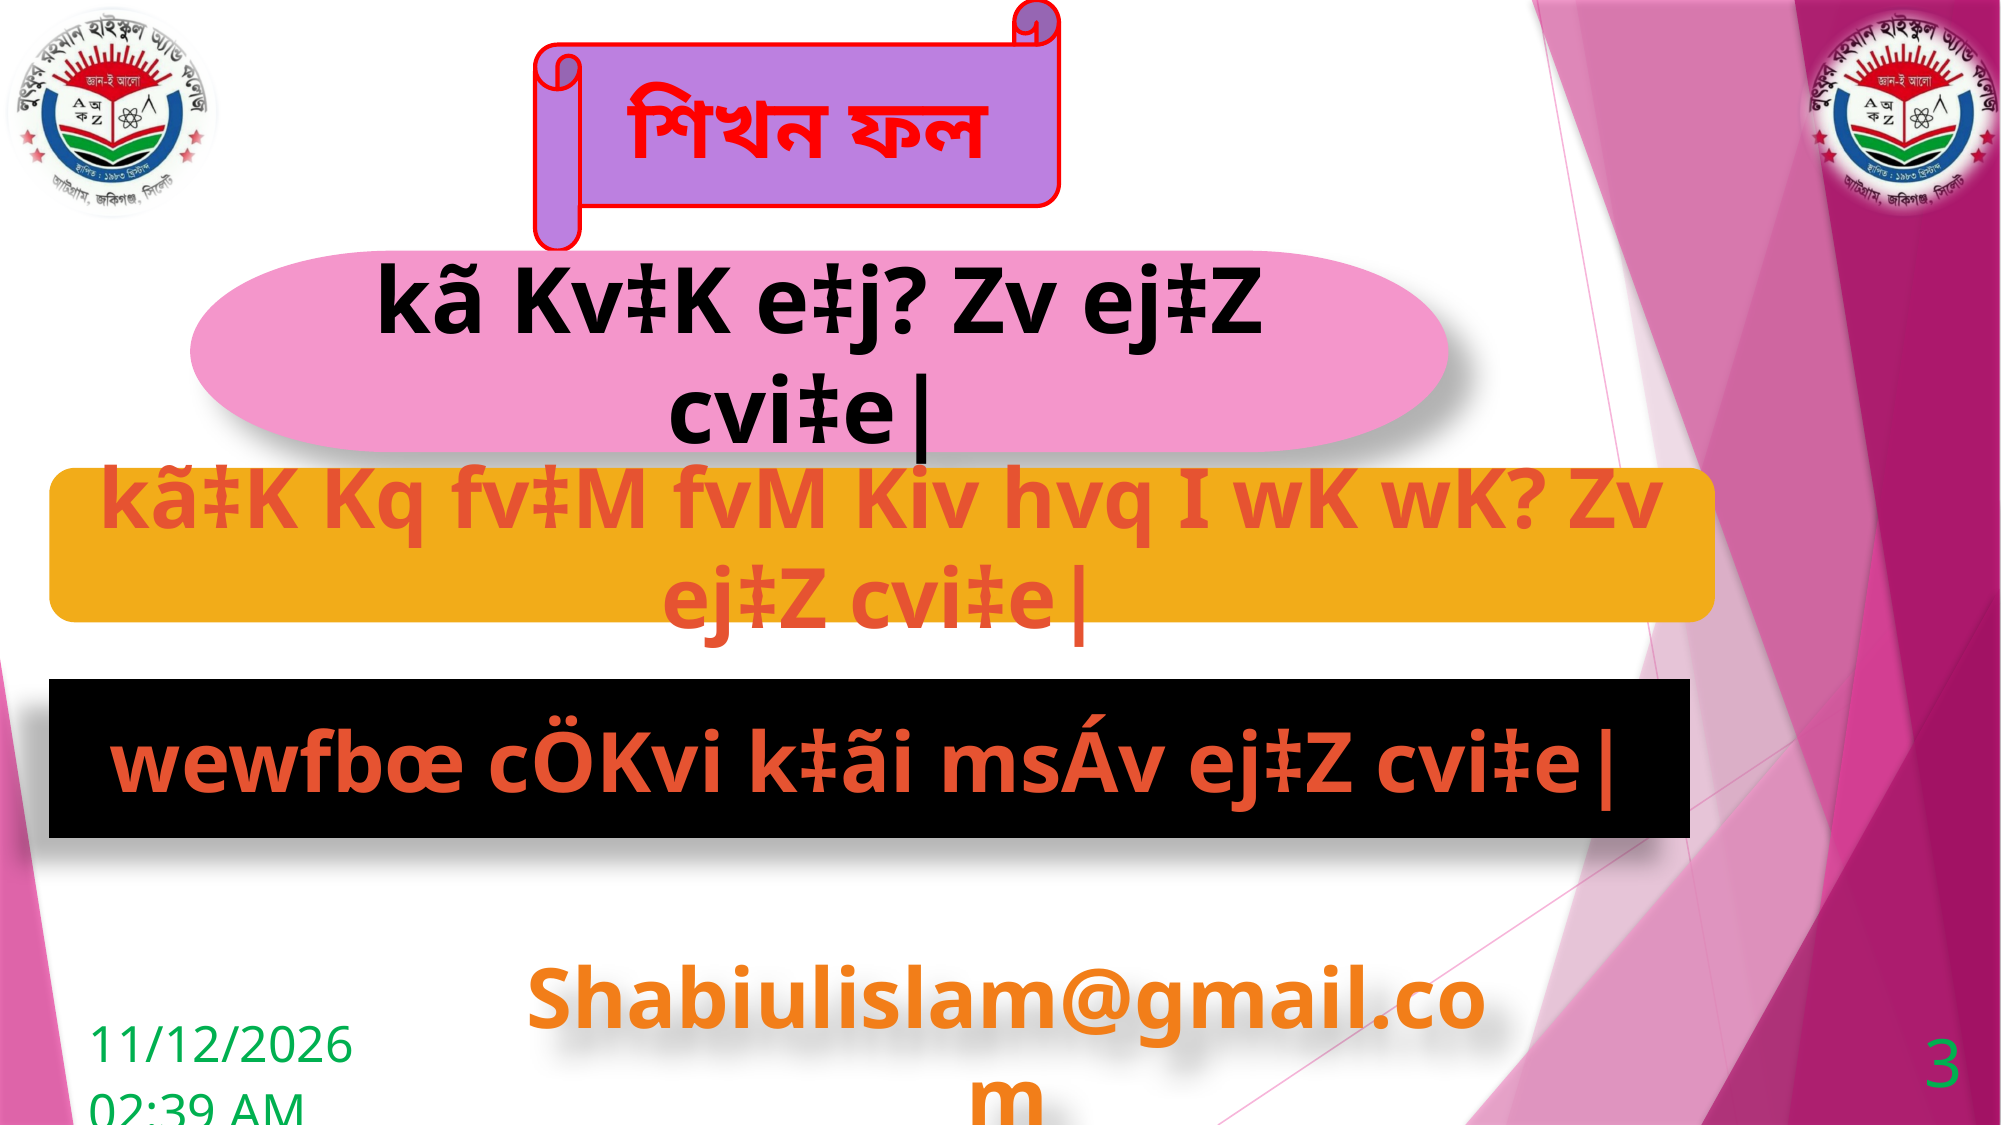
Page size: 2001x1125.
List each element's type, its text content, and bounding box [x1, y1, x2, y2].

text_box kã‡K Kq fv‡M fvM Kiv hvq I wK wK? Zv ej‡Z cvi‡e| [47, 466, 1717, 624]
text_box wewfbœ cÖKvi k‡ãi msÁv ej‡Z cvi‡e| [48, 678, 1692, 840]
picture [1822, 30, 1985, 194]
text_box kã Kv‡K e‡j? Zv ej‡Z cvi‡e| [188, 249, 1451, 454]
picture [32, 32, 192, 192]
slide_number 3 [1835, 1020, 1978, 1111]
text_box শিখন ফল [532, 0, 1062, 249]
slide_number 08 জুন. 21 [73, 1050, 410, 1111]
